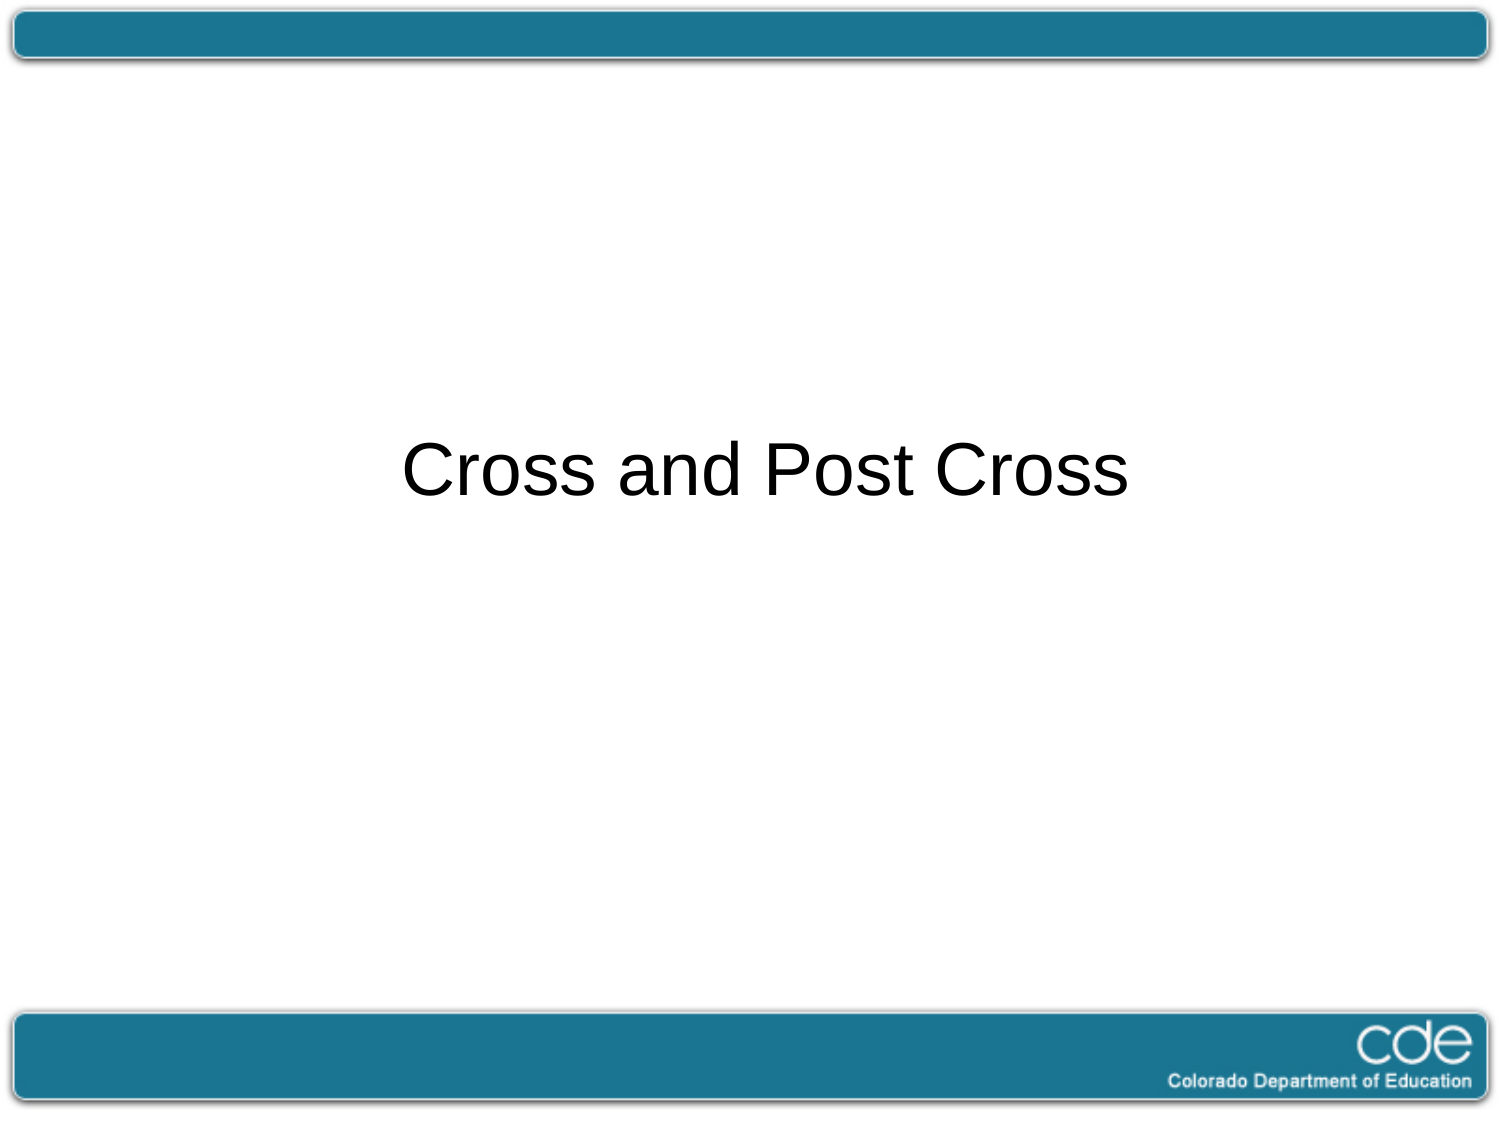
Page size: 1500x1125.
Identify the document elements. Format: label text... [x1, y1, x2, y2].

picture [0, 0, 1500, 1125]
title Cross and Post Cross [125, 412, 1400, 525]
